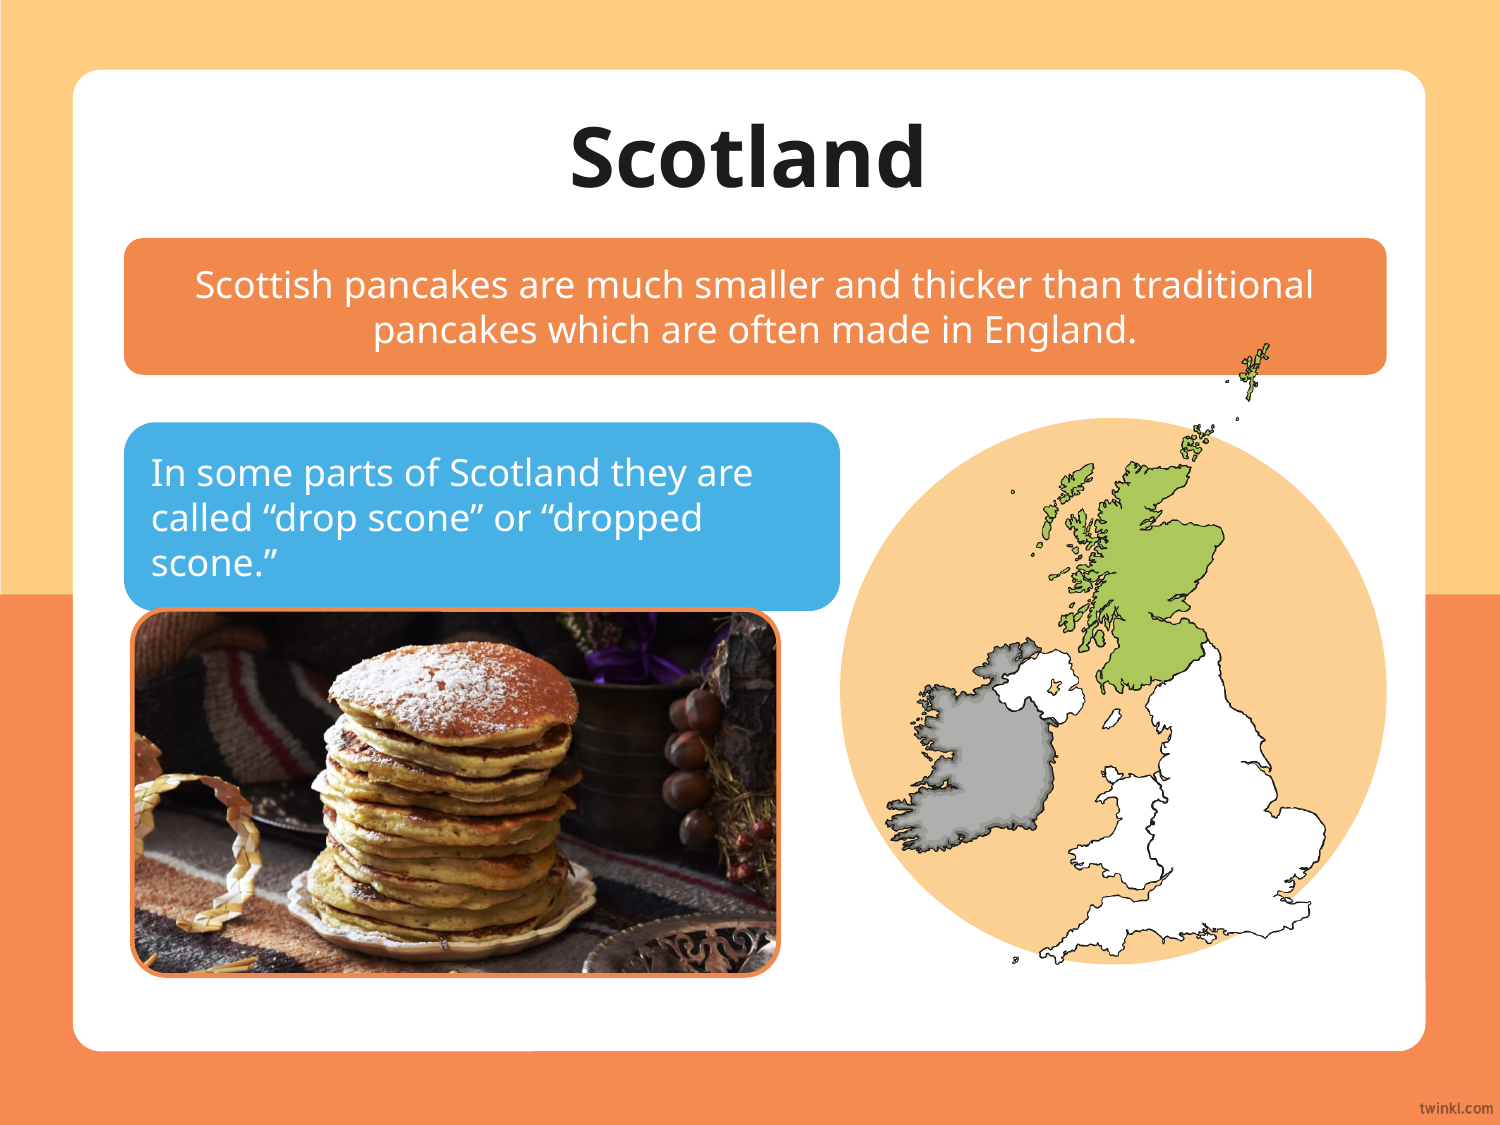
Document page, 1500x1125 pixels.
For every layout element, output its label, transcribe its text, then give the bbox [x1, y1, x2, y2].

title Scotland [73, 76, 1426, 244]
picture [0, 0, 1500, 1125]
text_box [840, 343, 1387, 965]
text_box In some parts of Scotland they are called “drop scone” or “dropped scone.” [123, 422, 840, 612]
text_box Scottish pancakes are much smaller and thicker than traditional pancakes which are often made in England. [122, 237, 1388, 376]
